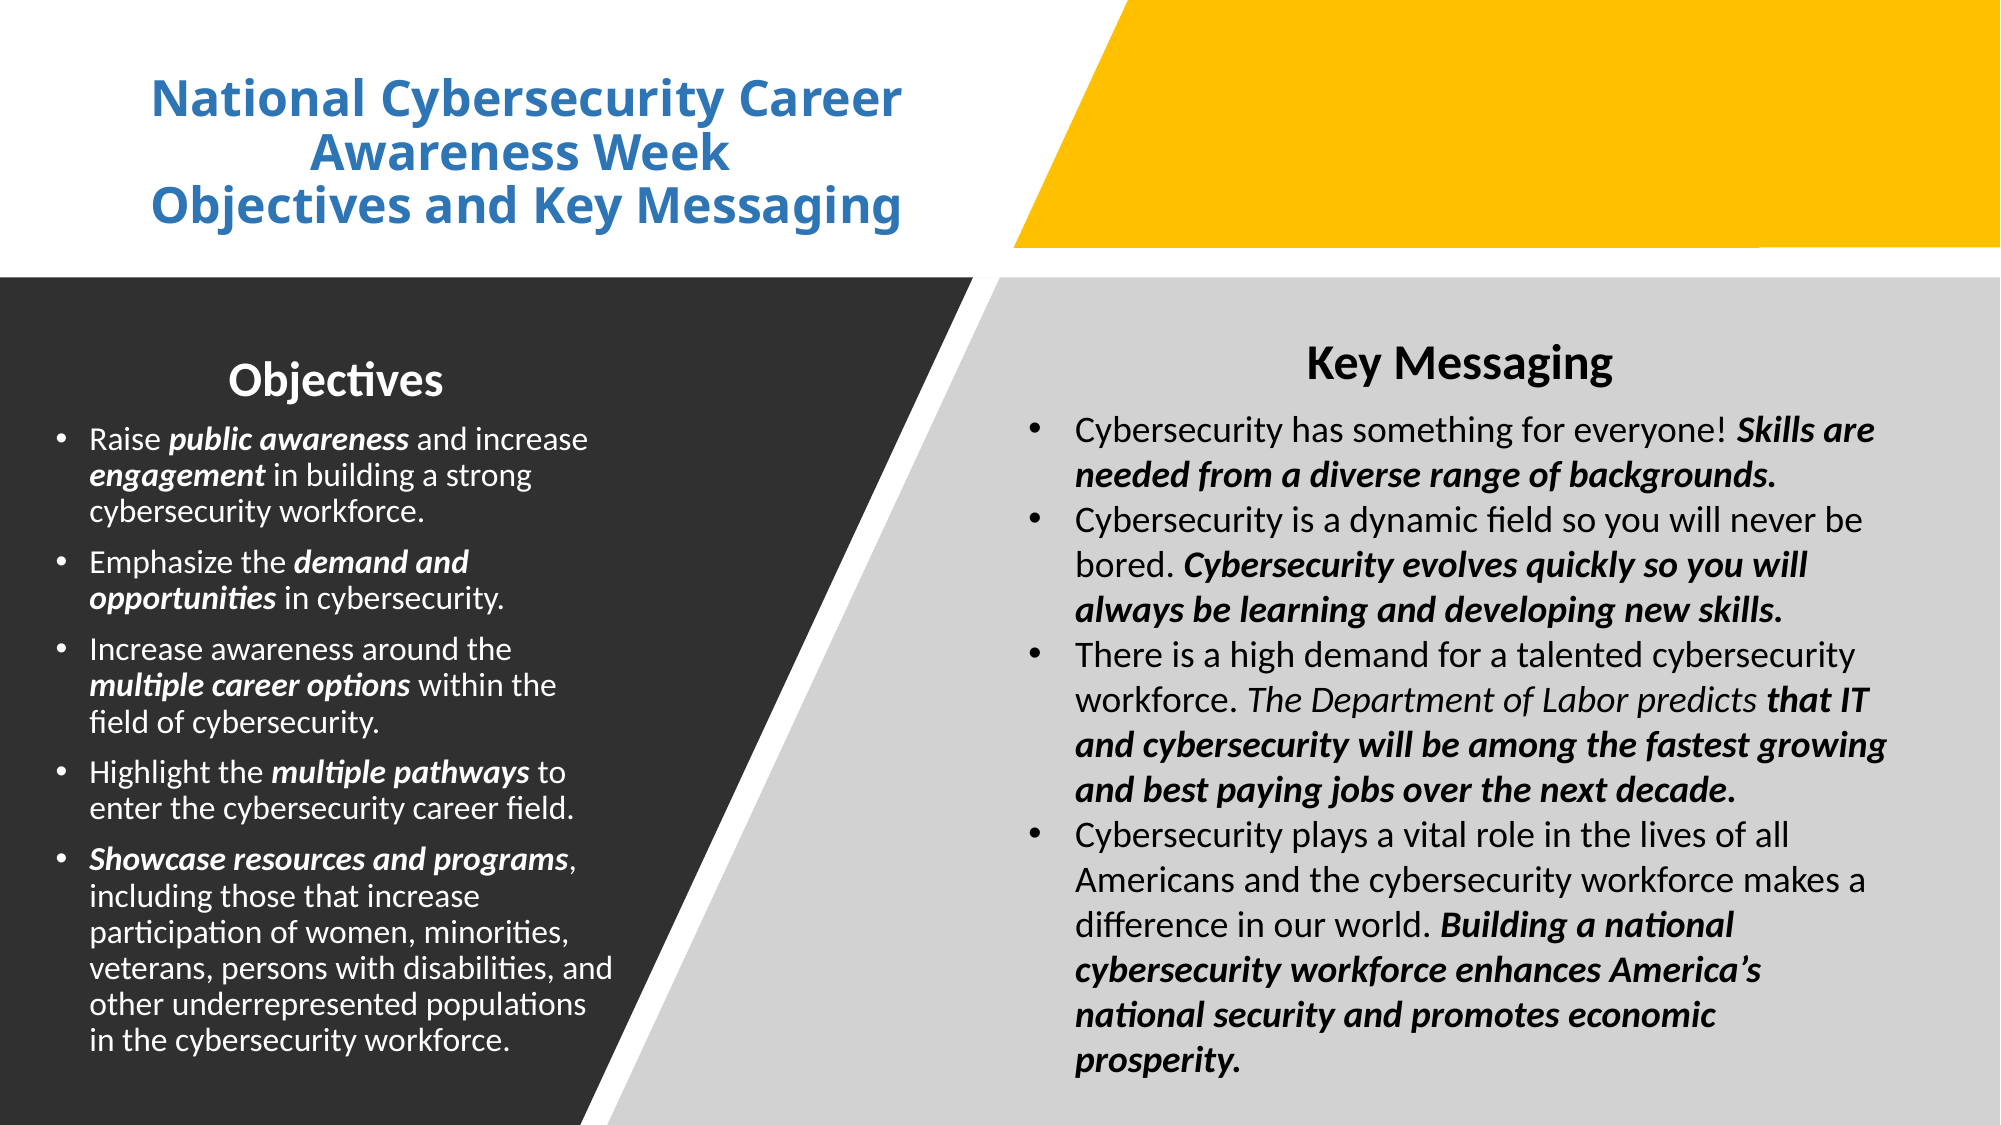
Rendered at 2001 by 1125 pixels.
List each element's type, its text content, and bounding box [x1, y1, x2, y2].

text_box Key Messaging Cybersecurity has something for everyone! Skills are needed from a diverse range of backgrounds. Cybersecurity is a dynamic field so you will never be bored. Cybersecurity evolves quickly so you will always be learning and developing new skills. There is a high demand for a talented cybersecurity workforce. The Department of Labor predicts that IT and cybersecurity will be among the fastest growing and best paying jobs over the next decade. Cybersecurity plays a vital role in the lives of all Americans and the cybersecurity workforce makes a difference in our world. Building a national cybersecurity workforce enhances America’s national security and promotes economic prosperity. [1013, 322, 1907, 1088]
text_box [606, 276, 2000, 1125]
list Objectives Raise public awareness and increase engagement in building a strong cybersecurity workforce. Emphasize the demand and opportunities in cybersecurity. Increase awareness around the multiple career options within the field of cybersecurity. Highlight the multiple pathways to enter the cybersecurity career field. Showcase resources and programs, including those that increase participation of women, minorities, veterans, persons with disabilities, and other underrepresented populations in the cybersecurity workforce. [40, 327, 632, 1086]
text_box [0, 276, 975, 1125]
title National Cybersecurity Career Awareness Week Objectives and Key Messaging [40, 59, 1014, 248]
text_box [1011, 0, 2000, 249]
